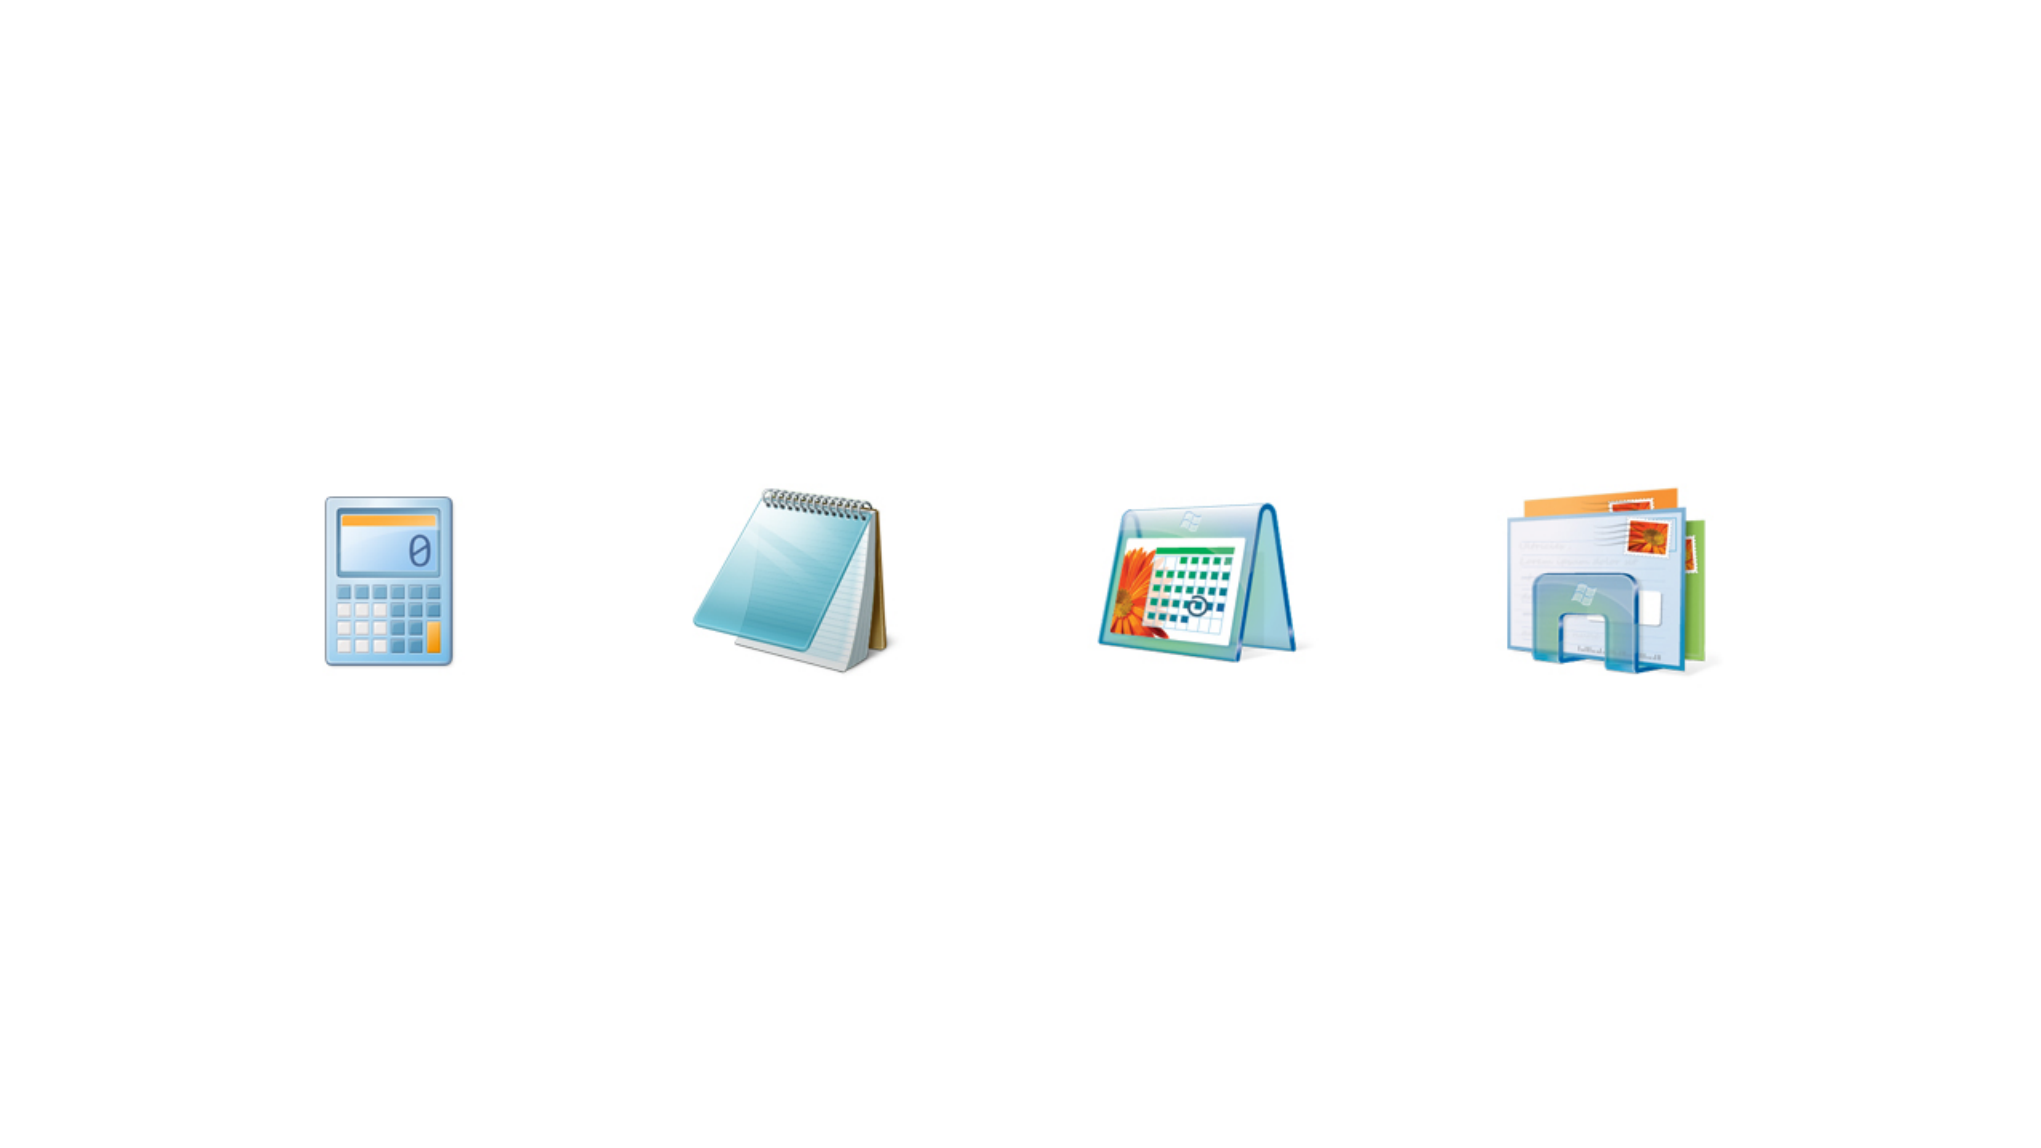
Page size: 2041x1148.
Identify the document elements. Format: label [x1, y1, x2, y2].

picture [234, 420, 541, 727]
picture [642, 420, 949, 727]
picture [1050, 420, 1357, 727]
picture [1458, 420, 1765, 727]
